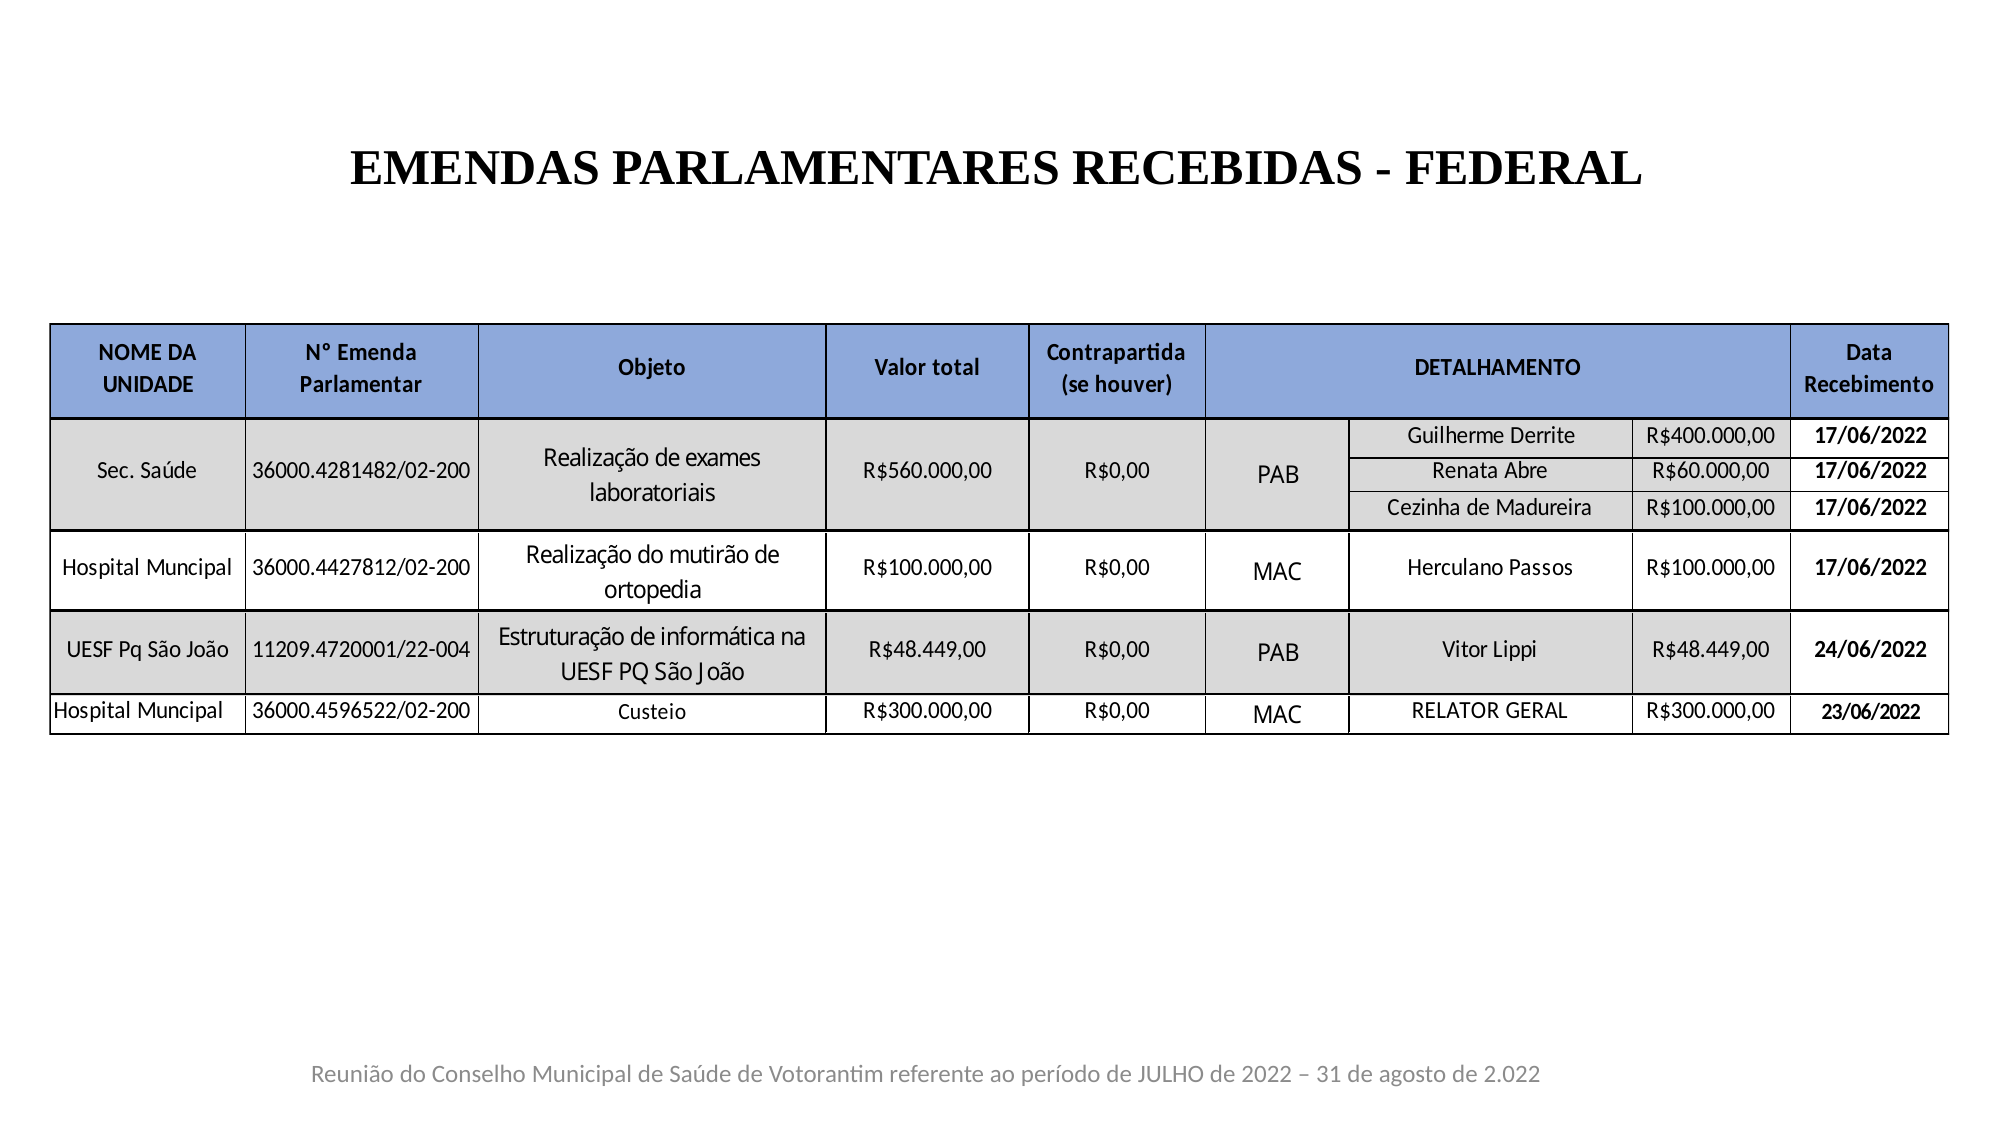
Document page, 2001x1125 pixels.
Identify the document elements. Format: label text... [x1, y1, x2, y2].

picture [49, 323, 1951, 736]
title EMENDAS PARLAMENTARES RECEBIDAS - FEDERAL [137, 59, 1863, 278]
footer Reunião do Conselho Municipal de Saúde de Votorantim referente ao período de JULHO de 2022 – 31 de agosto de 2.022 [206, 1042, 1660, 1103]
